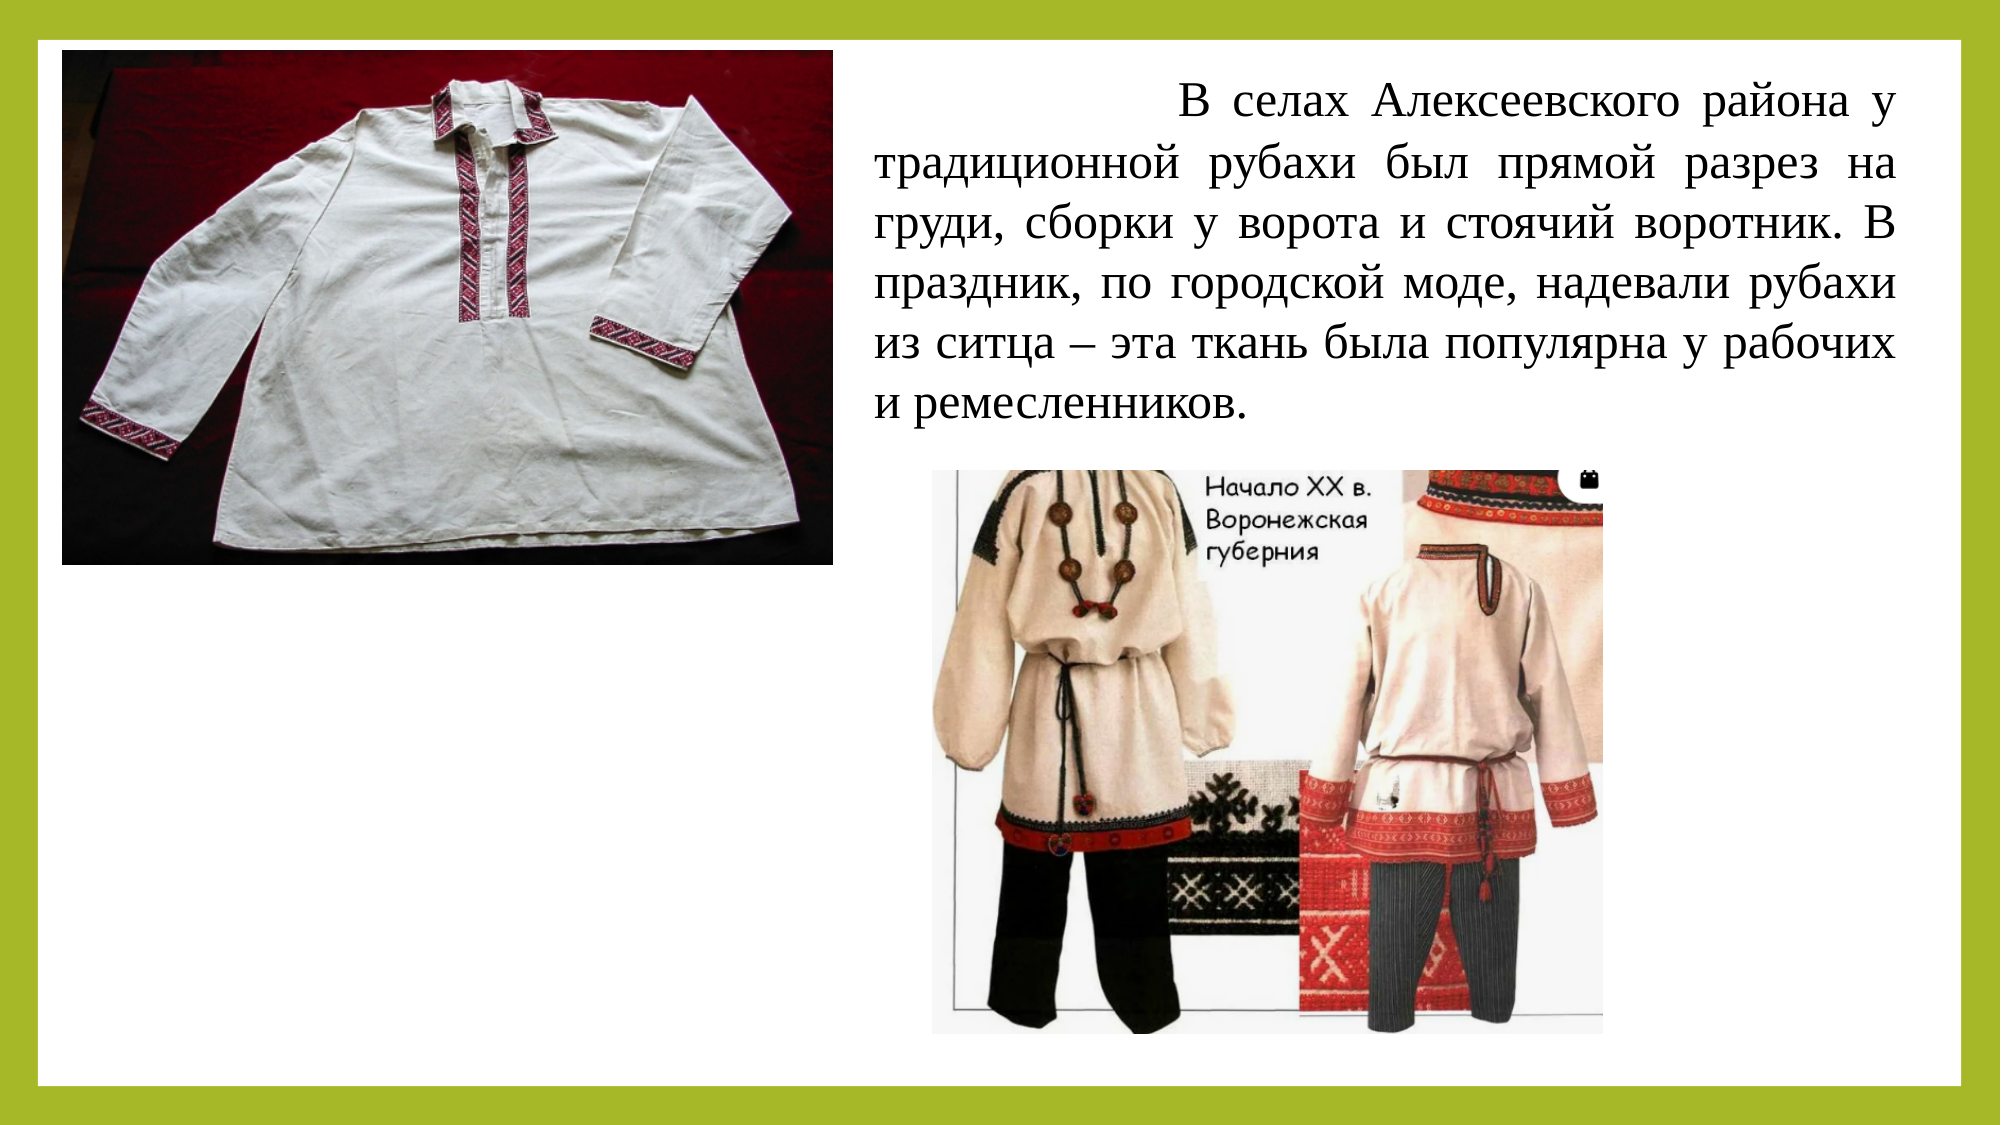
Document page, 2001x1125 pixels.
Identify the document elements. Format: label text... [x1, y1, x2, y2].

picture [61, 50, 833, 565]
text_box В селах Алексеевского района у традиционной рубахи был прямой разрез на груди, сборки у ворота и стоячий воротник. В праздник, по городской моде, надевали рубахи из ситца – эта ткань была популярна у рабочих и ремесленников. [859, 50, 1912, 436]
picture [931, 470, 1604, 1034]
